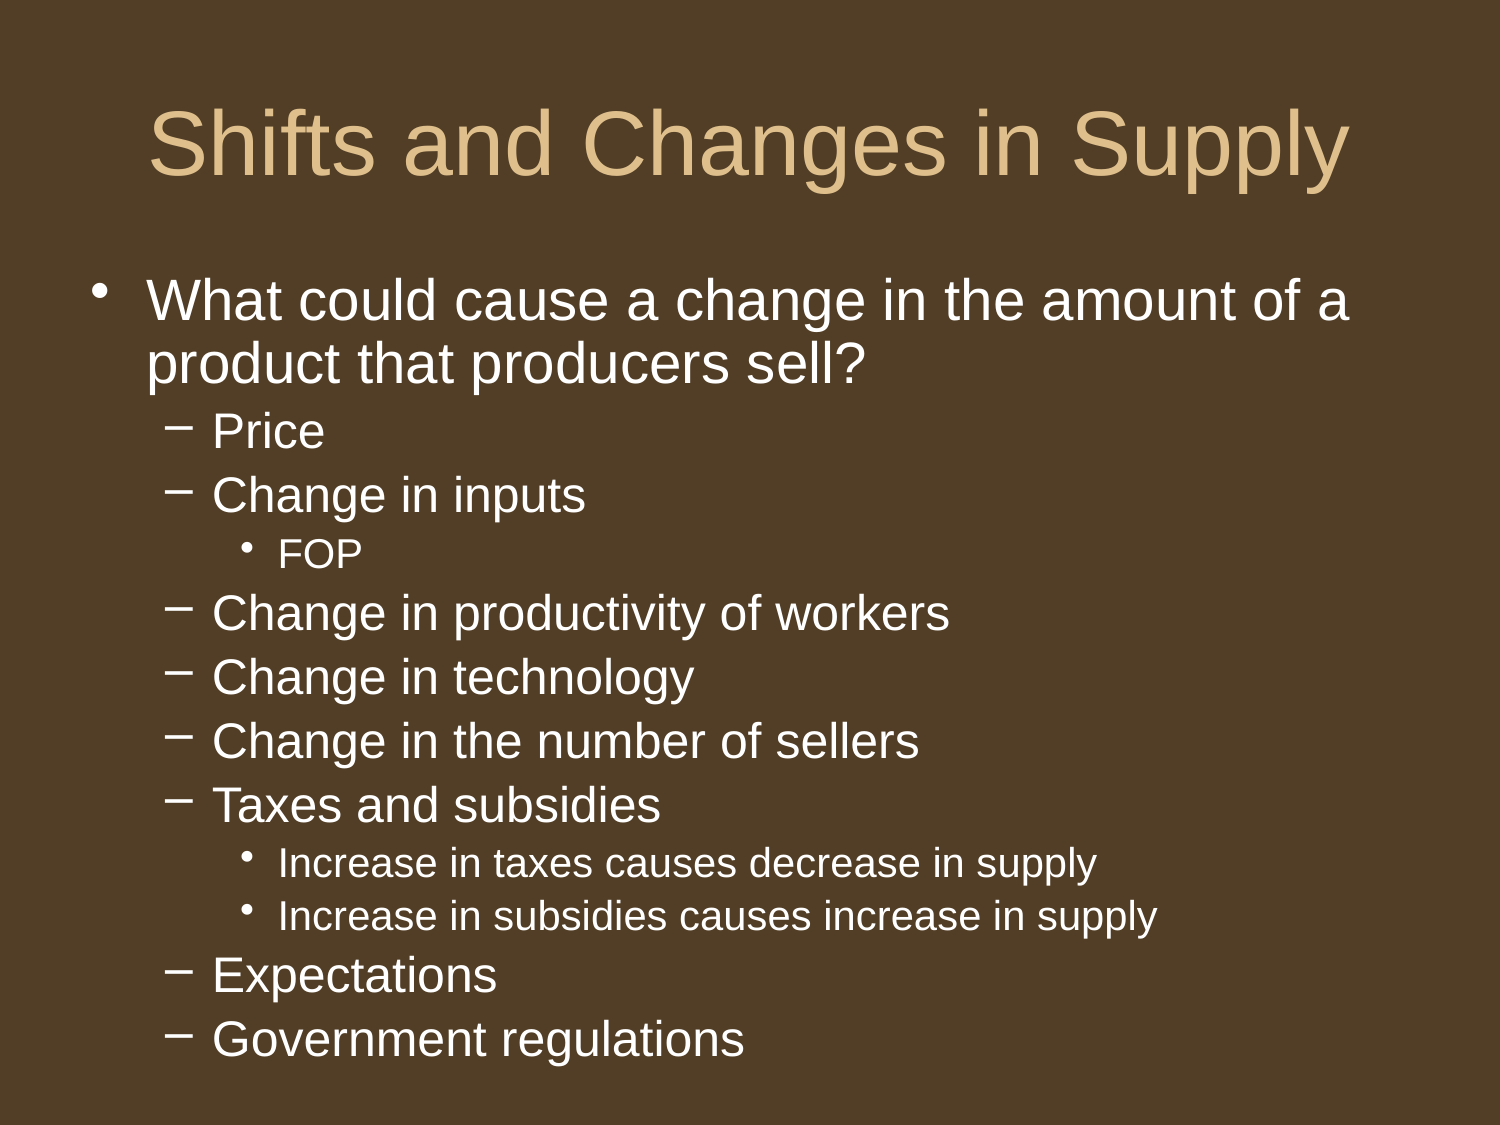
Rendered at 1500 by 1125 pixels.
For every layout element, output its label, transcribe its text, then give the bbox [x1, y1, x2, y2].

list What could cause a change in the amount of a product that producers sell? Price Change in inputs FOP Change in productivity of workers Change in technology Change in the number of sellers Taxes and subsidies Increase in taxes causes decrease in supply Increase in subsidies causes increase in supply Expectations Government regulations [74, 262, 1426, 1125]
title Shifts and Changes in Supply [74, 44, 1426, 233]
